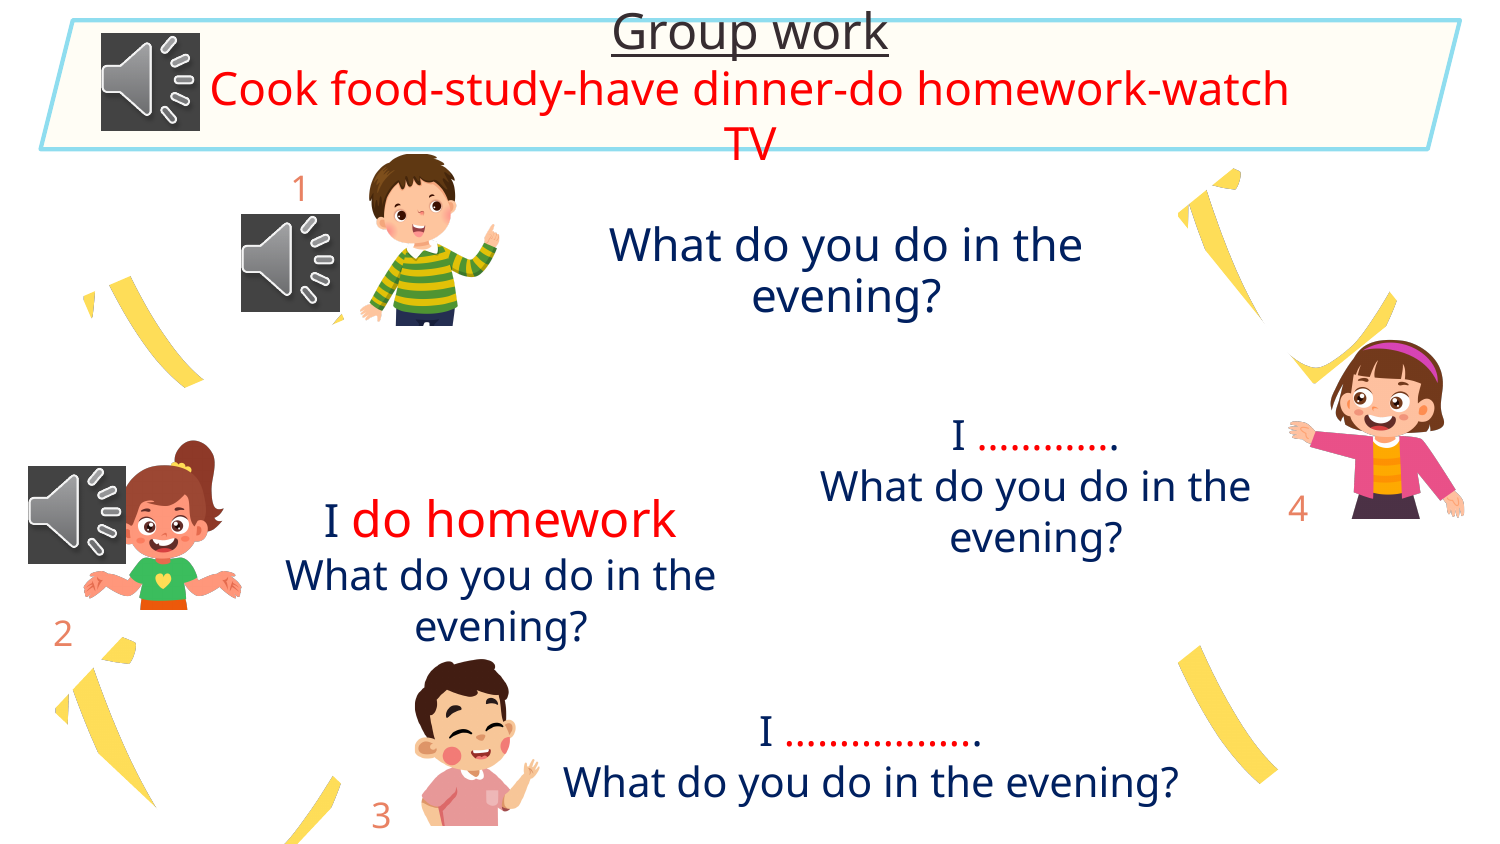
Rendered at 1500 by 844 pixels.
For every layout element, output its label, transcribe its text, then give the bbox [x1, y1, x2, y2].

text_box I ……………... What do you do in the evening? [562, 704, 1179, 806]
text_box 2 [53, 603, 73, 654]
text_box 3 [371, 786, 392, 836]
text_box [52, 605, 349, 844]
text_box 4 [1287, 479, 1309, 529]
text_box [1176, 152, 1406, 385]
picture [240, 212, 341, 313]
text_box What do you do in the evening? [516, 220, 1177, 322]
text_box I …………. What do you do in the evening? [762, 408, 1309, 561]
text_box Group work Cook food-study-have dinner-do homework-watch TV [38, 18, 1462, 152]
text_box [414, 659, 540, 826]
text_box [82, 231, 345, 411]
text_box [282, 207, 298, 211]
text_box [1288, 325, 1465, 519]
text_box [360, 154, 500, 326]
text_box I do homework What do you do in the evening? [239, 496, 763, 650]
text_box [1135, 527, 1440, 811]
picture [27, 464, 128, 565]
picture [100, 32, 201, 133]
text_box 1 [290, 159, 310, 209]
text_box [82, 435, 243, 610]
